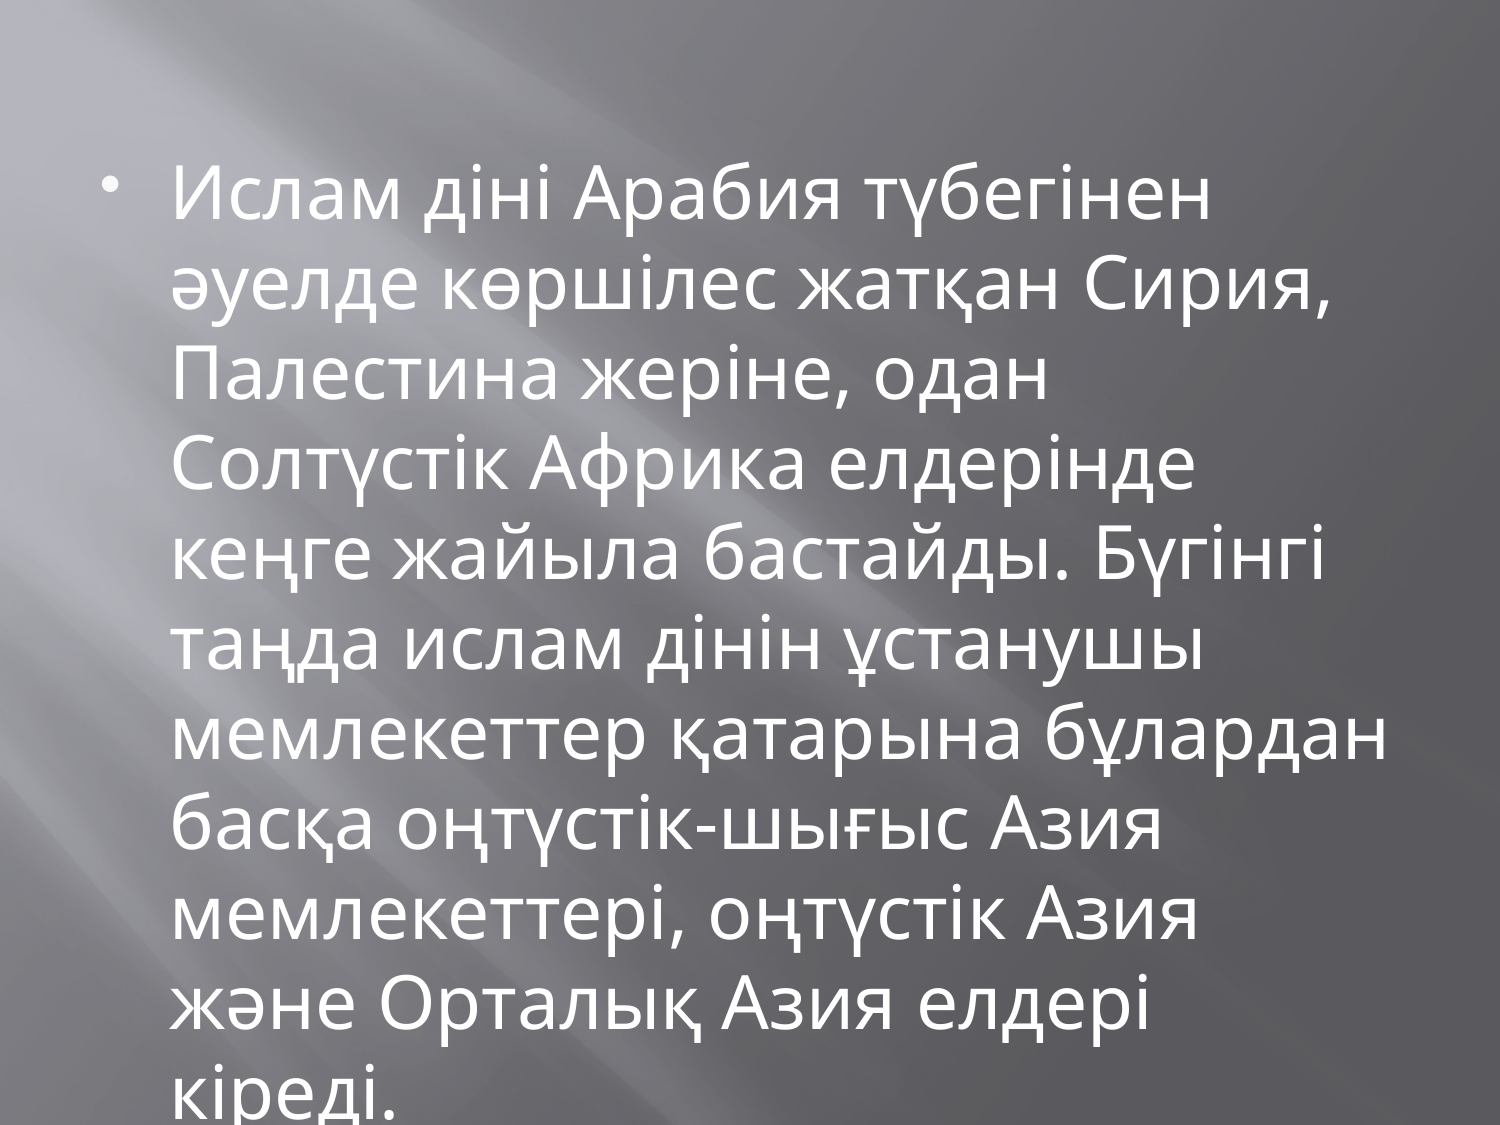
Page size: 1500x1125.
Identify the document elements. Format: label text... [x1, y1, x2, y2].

list Ислам діні Арабия түбегінен әуелде көршілес жатқан Сирия, Палестина жеріне, одан Солтүстік Африка елдерінде кеңге жайыла бастайды. Бүгінгі таңда ислам дінін ұстанушы мемлекеттер қатарына бұлардан басқа оңтүстік-шығыс Азия мемлекеттері, оңтүстік Азия және Орталық Азия елдері кіреді. [64, 137, 1415, 1000]
